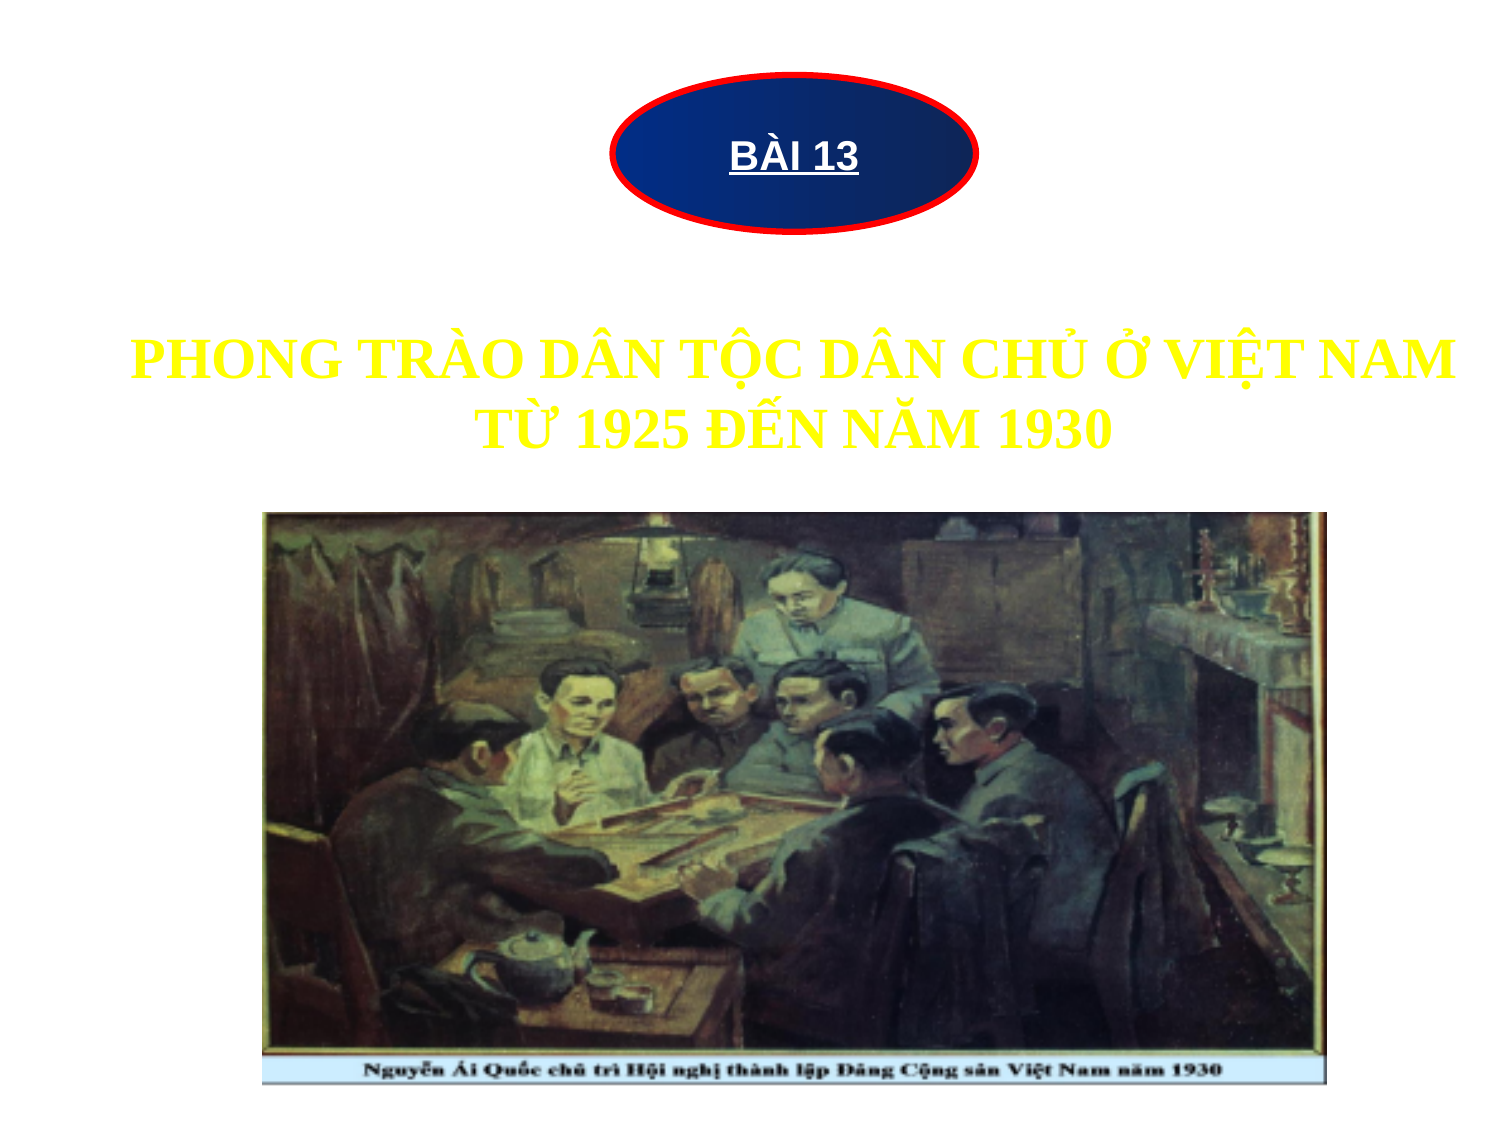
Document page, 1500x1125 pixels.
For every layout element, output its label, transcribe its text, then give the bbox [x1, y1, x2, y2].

text_box PHONG TRÀO DÂN TỘC DÂN CHỦ Ở VIỆT NAM TỪ 1925 ĐẾN NĂM 1930 [112, 312, 1476, 468]
text_box BÀI 13 [612, 74, 977, 232]
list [261, 512, 1327, 1088]
